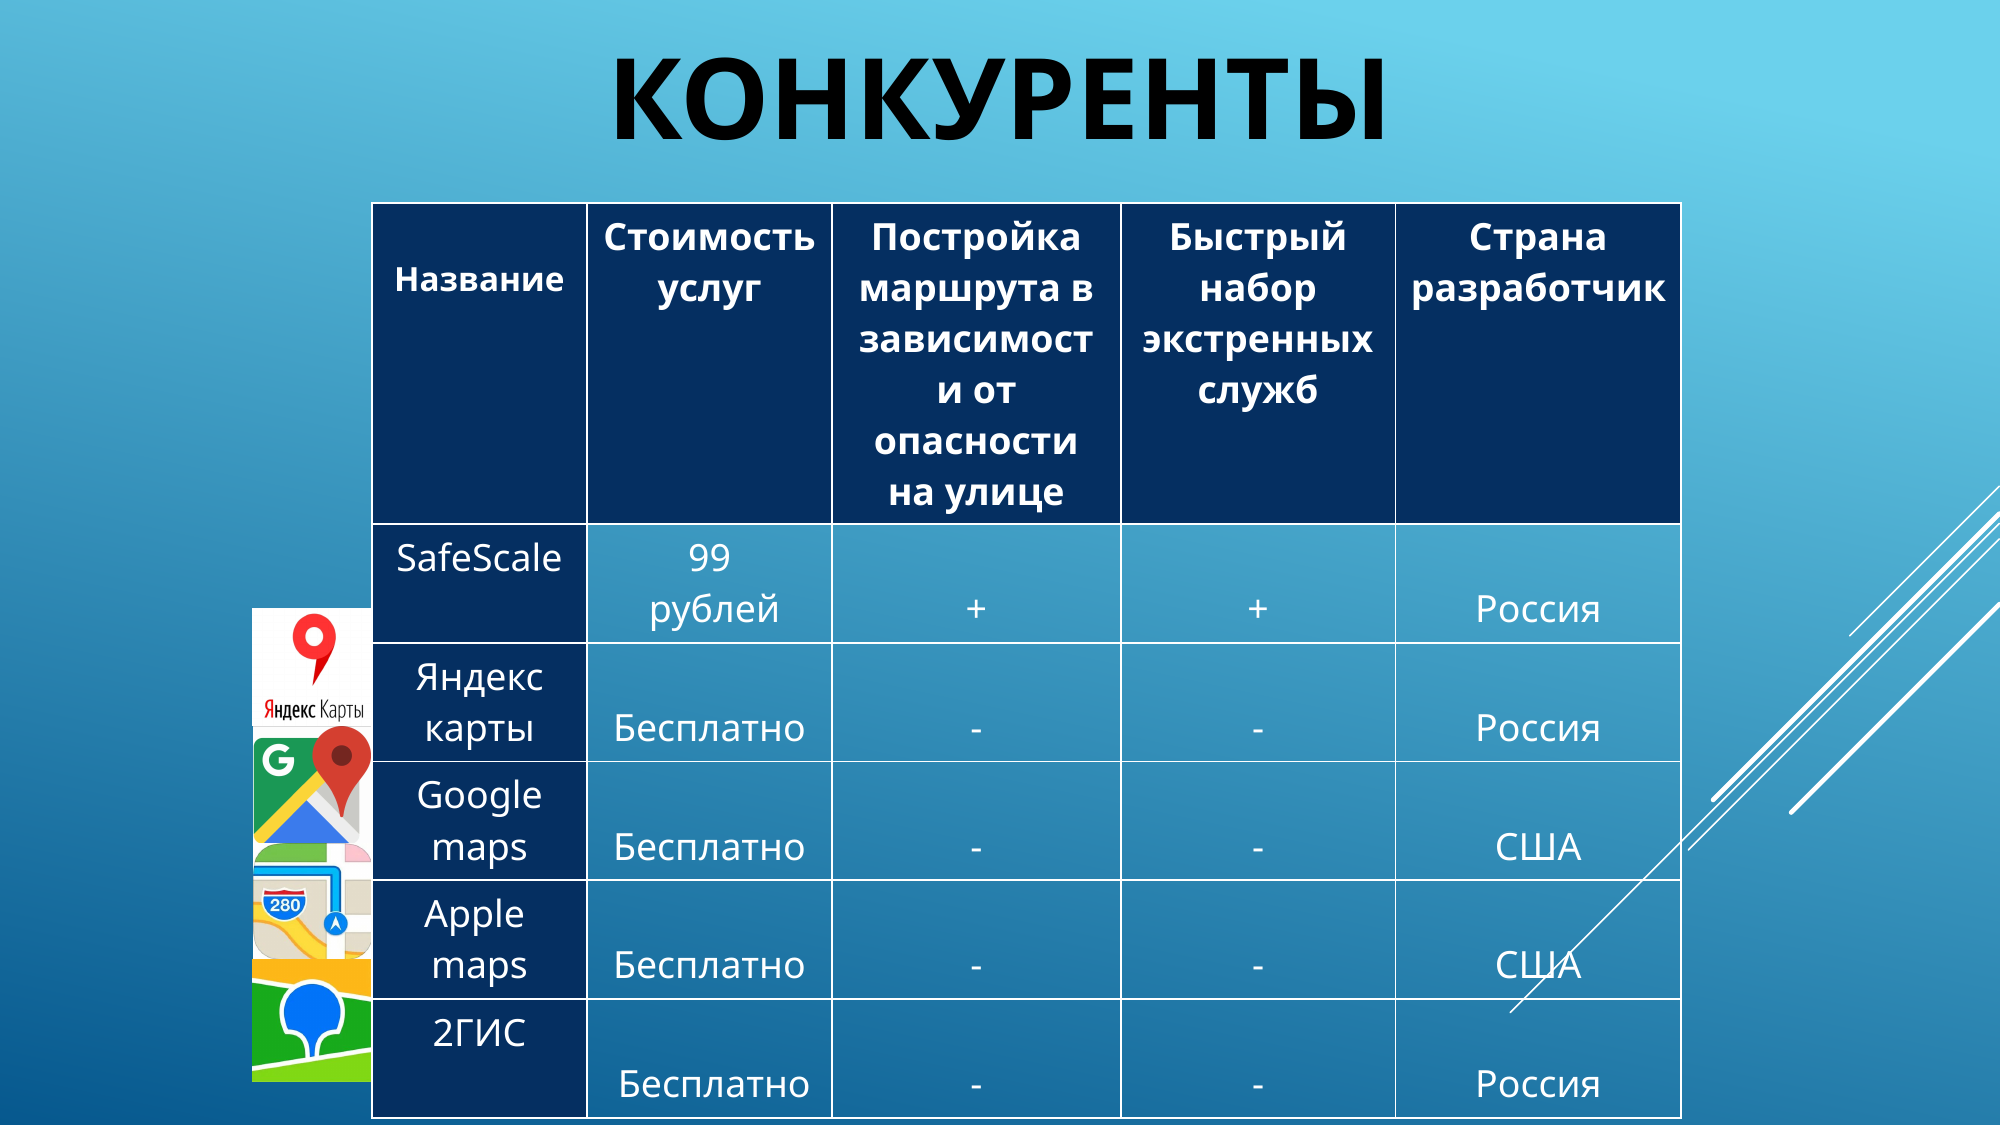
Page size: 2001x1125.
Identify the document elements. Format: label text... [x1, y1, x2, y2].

table_cell - [833, 762, 1120, 879]
table_cell - [1122, 644, 1395, 761]
table_cell - [833, 1000, 1120, 1117]
title Конкуренты [277, 0, 1723, 190]
table_cell Бесплатно [588, 762, 831, 879]
table_header Название [373, 204, 586, 523]
table_cell Россия [1396, 644, 1680, 761]
table_cell Бесплатно [588, 644, 831, 761]
table_cell - [1122, 1000, 1395, 1117]
table_cell + [1122, 525, 1395, 642]
table_cell Apple maps [373, 881, 586, 998]
table_cell + [833, 525, 1120, 642]
table_cell США [1396, 762, 1680, 879]
table_cell 99 рублей [588, 525, 831, 642]
table_cell Бесплатно [588, 1000, 831, 1117]
table_header Страна разработчик [1396, 204, 1680, 523]
table_header Стоимость услуг [588, 204, 831, 523]
table_cell Google maps [374, 762, 586, 879]
table_header Быстрый набор экстренных служб [1122, 204, 1395, 523]
table_cell Бесплатно [588, 881, 831, 998]
picture [252, 608, 374, 1082]
table_header Постройка маршрута в зависимости от опасности на улице [833, 204, 1120, 523]
table_cell - [1122, 762, 1395, 879]
table_cell Яндекс карты [373, 644, 586, 761]
table_cell Россия [1396, 525, 1680, 642]
table_cell - [833, 644, 1120, 761]
table_cell SafeScale [373, 525, 586, 642]
table_cell - [833, 881, 1120, 998]
table_cell Россия [1396, 1000, 1680, 1117]
table_cell США [1396, 881, 1680, 998]
table_cell 2ГИС [373, 1000, 586, 1117]
table_cell - [1122, 881, 1395, 998]
